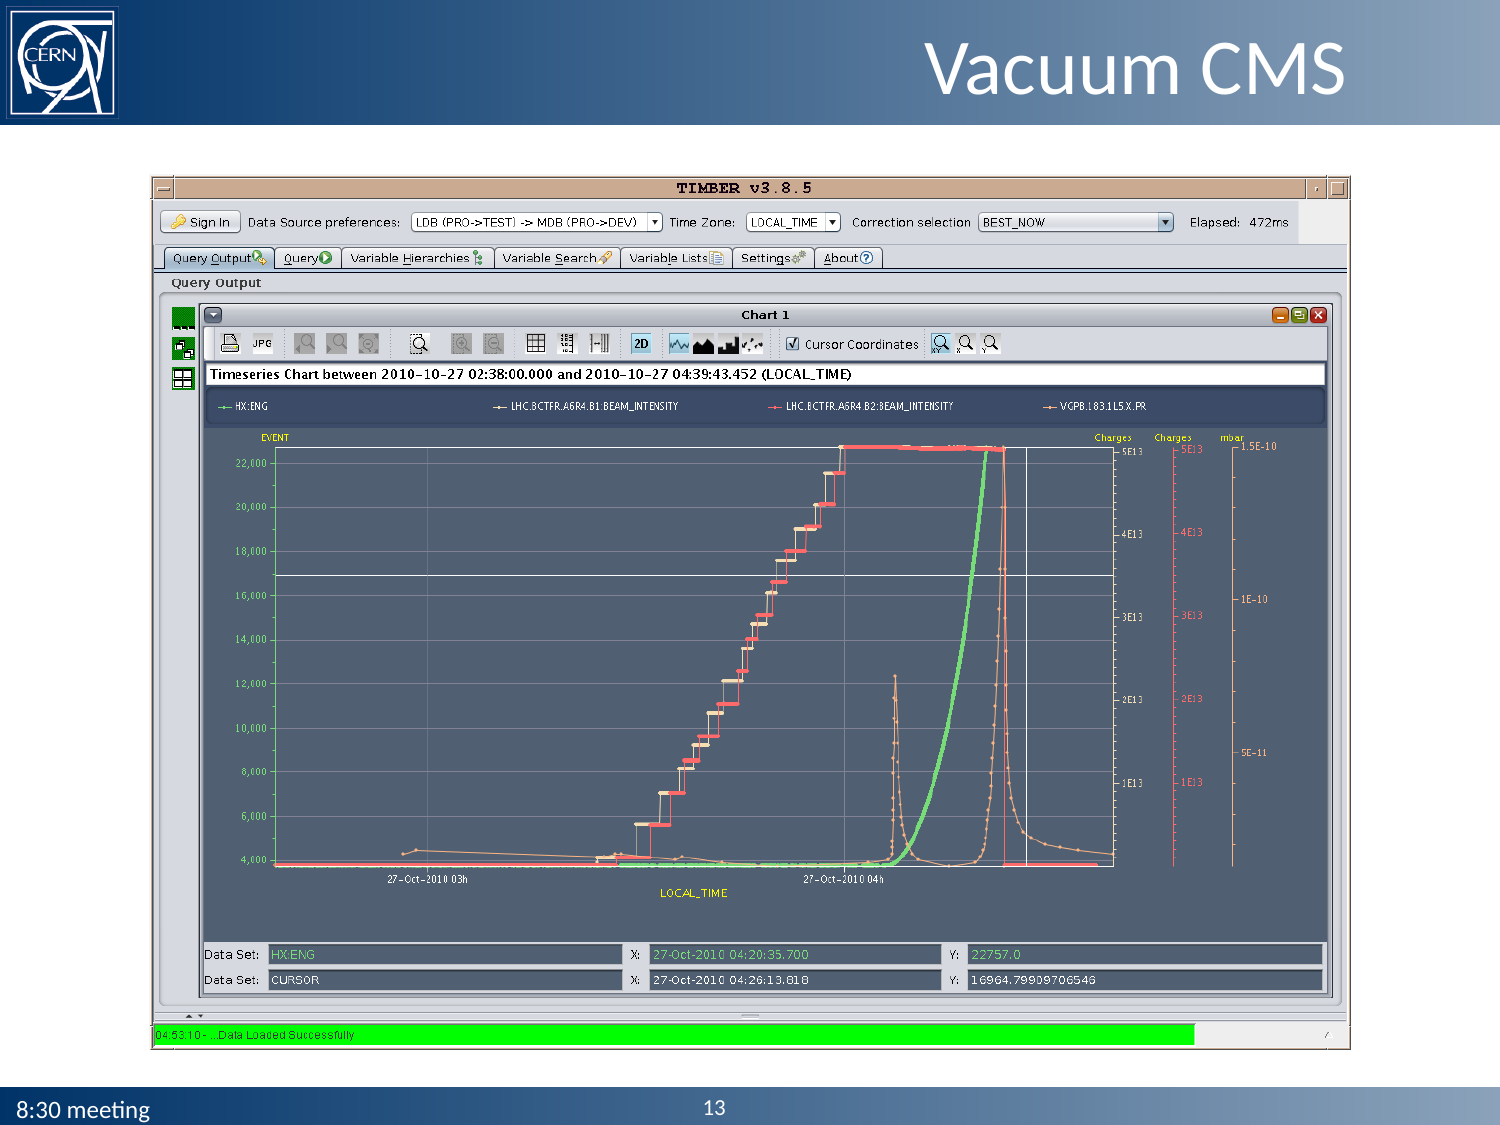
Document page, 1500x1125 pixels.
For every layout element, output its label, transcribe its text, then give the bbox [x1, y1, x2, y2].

title Vacuum CMS [124, 0, 1363, 126]
footer 8:30 meeting [0, 1093, 597, 1125]
slide_number 13 [687, 1089, 876, 1125]
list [37, 174, 1463, 1051]
picture [6, 6, 119, 119]
